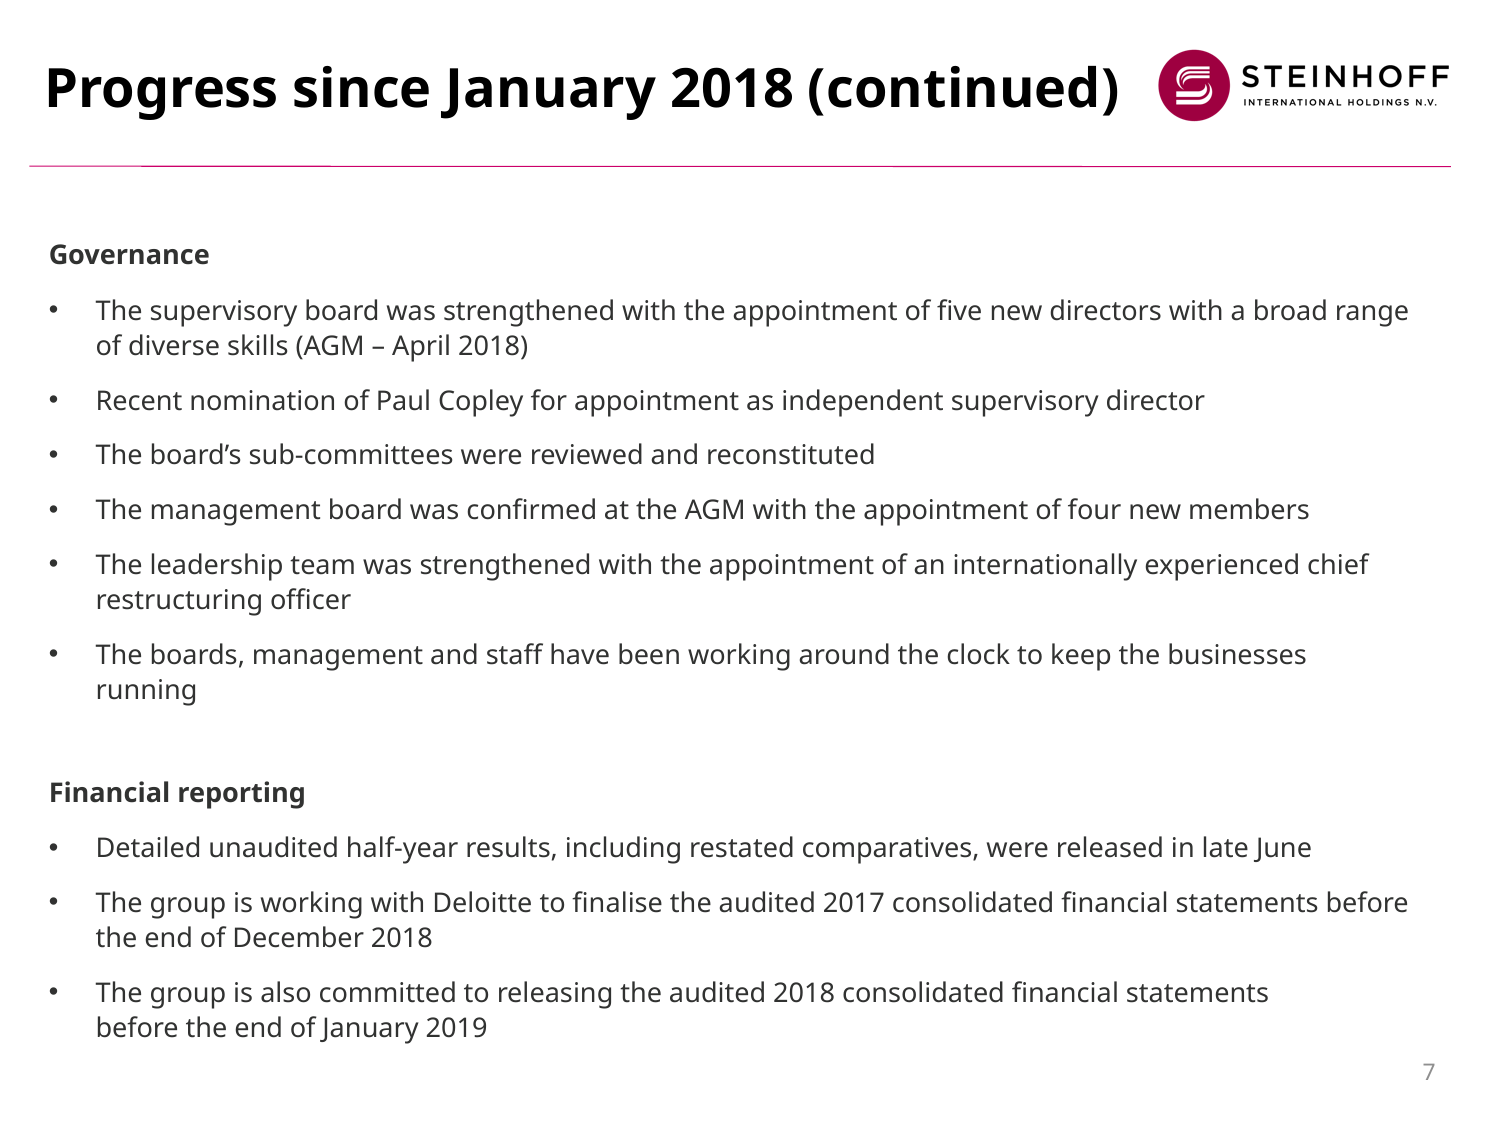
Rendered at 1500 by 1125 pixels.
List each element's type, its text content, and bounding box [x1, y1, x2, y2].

picture [1134, 0, 1472, 190]
title Progress since January 2018 (continued) [29, 26, 1324, 153]
slide_number 7 [1113, 1042, 1451, 1103]
list Governance The supervisory board was strengthened with the appointment of five new directors with a broad range of diverse skills (AGM – April 2018) Recent nomination of Paul Copley for appointment as independent supervisory director The board’s sub-committees were reviewed and reconstituted The management board was confirmed at the AGM with the appointment of four new members The leadership team was strengthened with the appointment of an internationally experienced chief restructuring officer The boards, management and staff have been working around the clock to keep the businesses running Financial reporting Detailed unaudited half-year results, including restated comparatives, were released in late June The group is working with Deloitte to finalise the audited 2017 consolidated financial statements before the end of December 2018 The group is also committed to releasing the audited 2018 consolidated financial statements before the end of January 2019 [33, 234, 1428, 1099]
